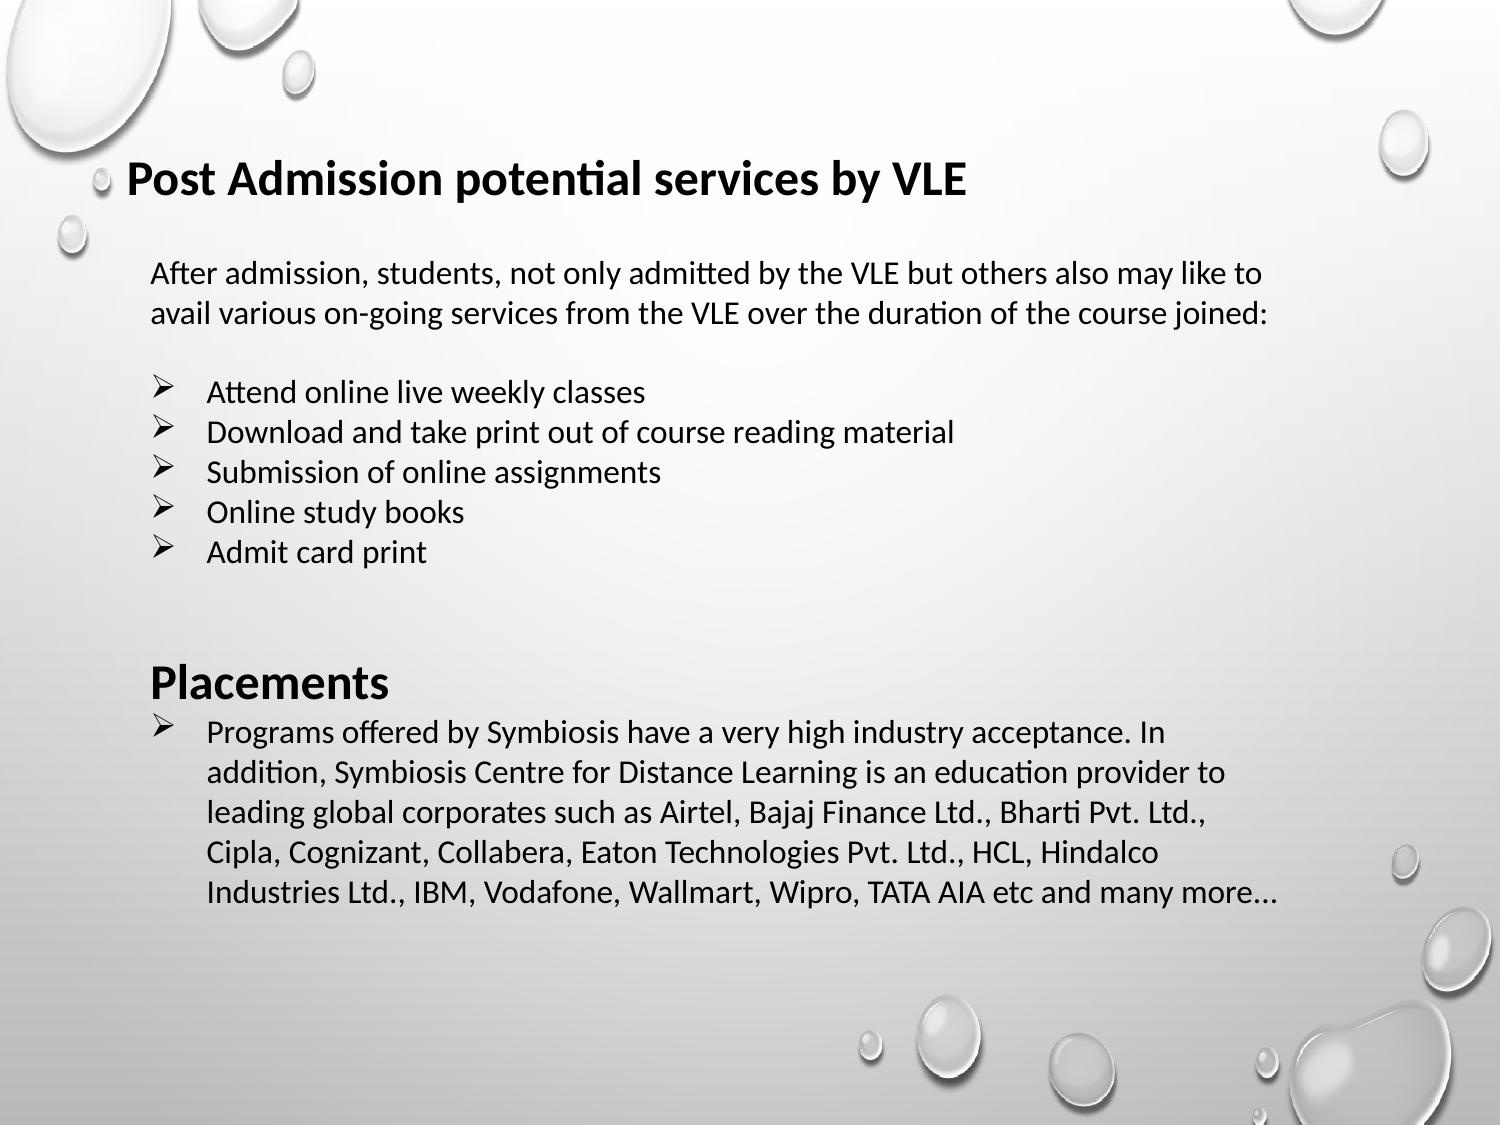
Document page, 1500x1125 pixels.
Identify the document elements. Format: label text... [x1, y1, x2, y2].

picture [0, 0, 1500, 1125]
text_box After admission, students, not only admitted by the VLE but others also may like to avail various on-going services from the VLE over the duration of the course joined: Attend online live weekly classes Download and take print out of course reading material Submission of online assignments Online study books Admit card print Placements Programs offered by Symbiosis have a very high industry acceptance. In addition, Symbiosis Centre for Distance Learning is an education provider to leading global corporates such as Airtel, Bajaj Finance Ltd., Bharti Pvt. Ltd., Cipla, Cognizant, Collabera, Eaton Technologies Pvt. Ltd., HCL, Hindalco Industries Ltd., IBM, Vodafone, Wallmart, Wipro, TATA AIA etc and many more... [135, 243, 1296, 1038]
text_box Post Admission potential services by VLE [112, 137, 1149, 213]
